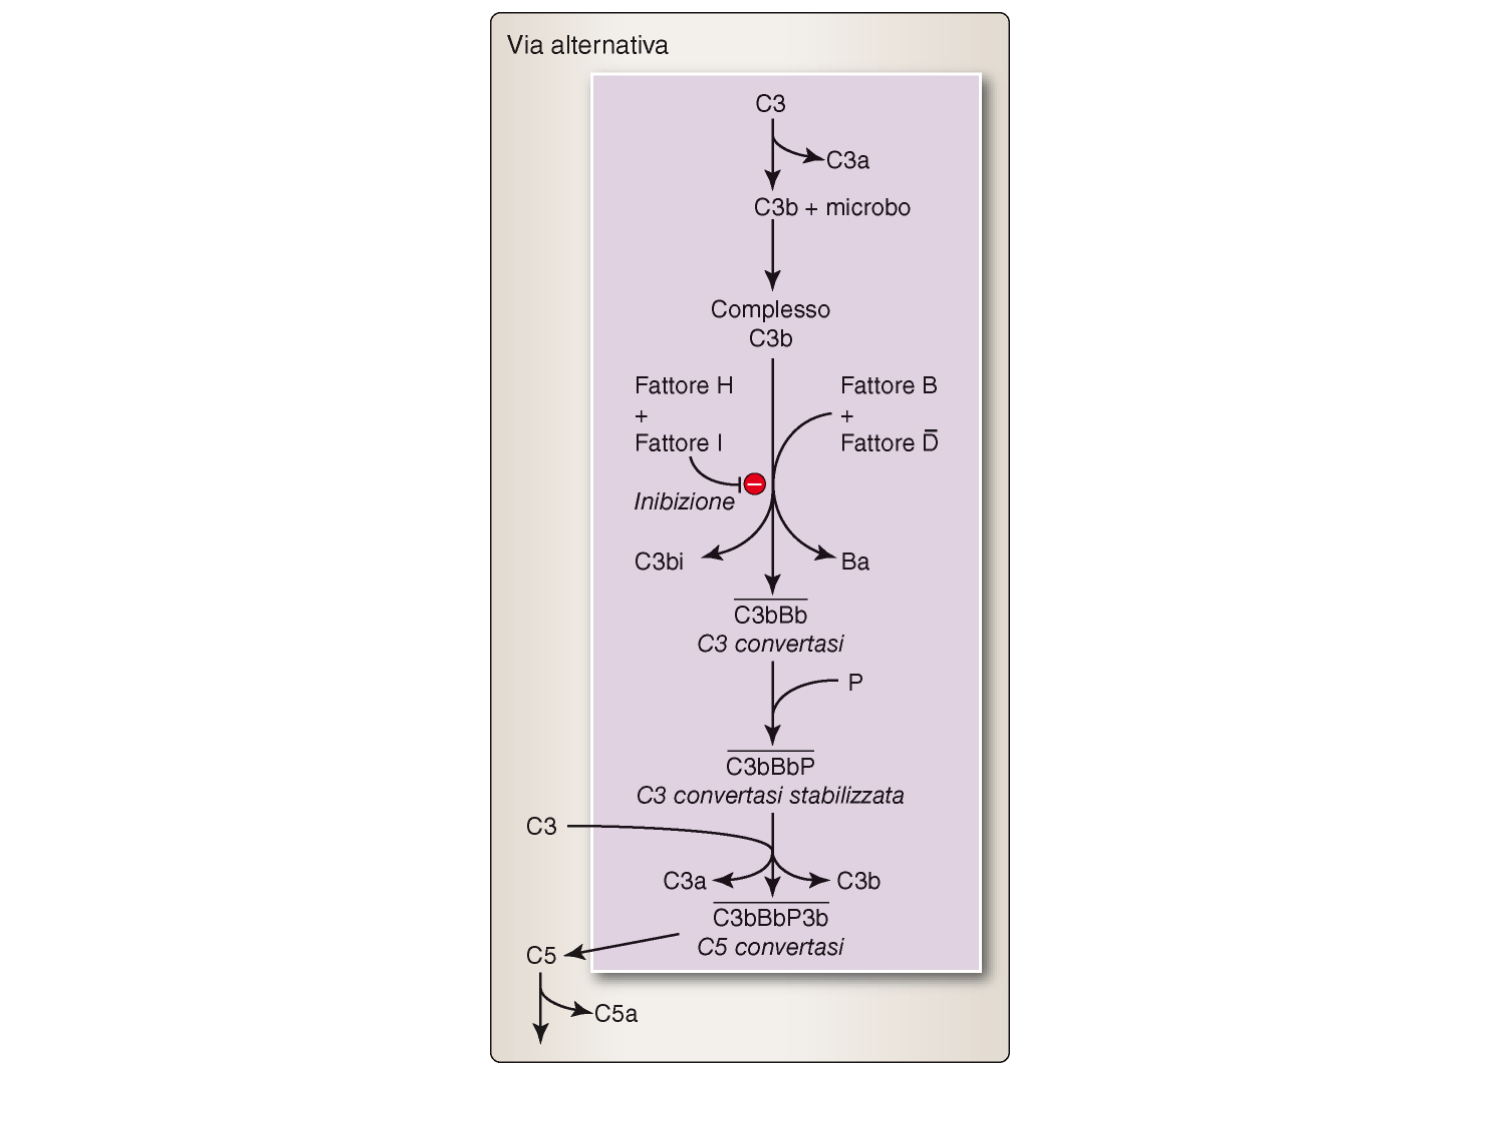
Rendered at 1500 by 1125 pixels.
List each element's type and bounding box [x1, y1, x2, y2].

picture [490, 12, 1010, 1064]
